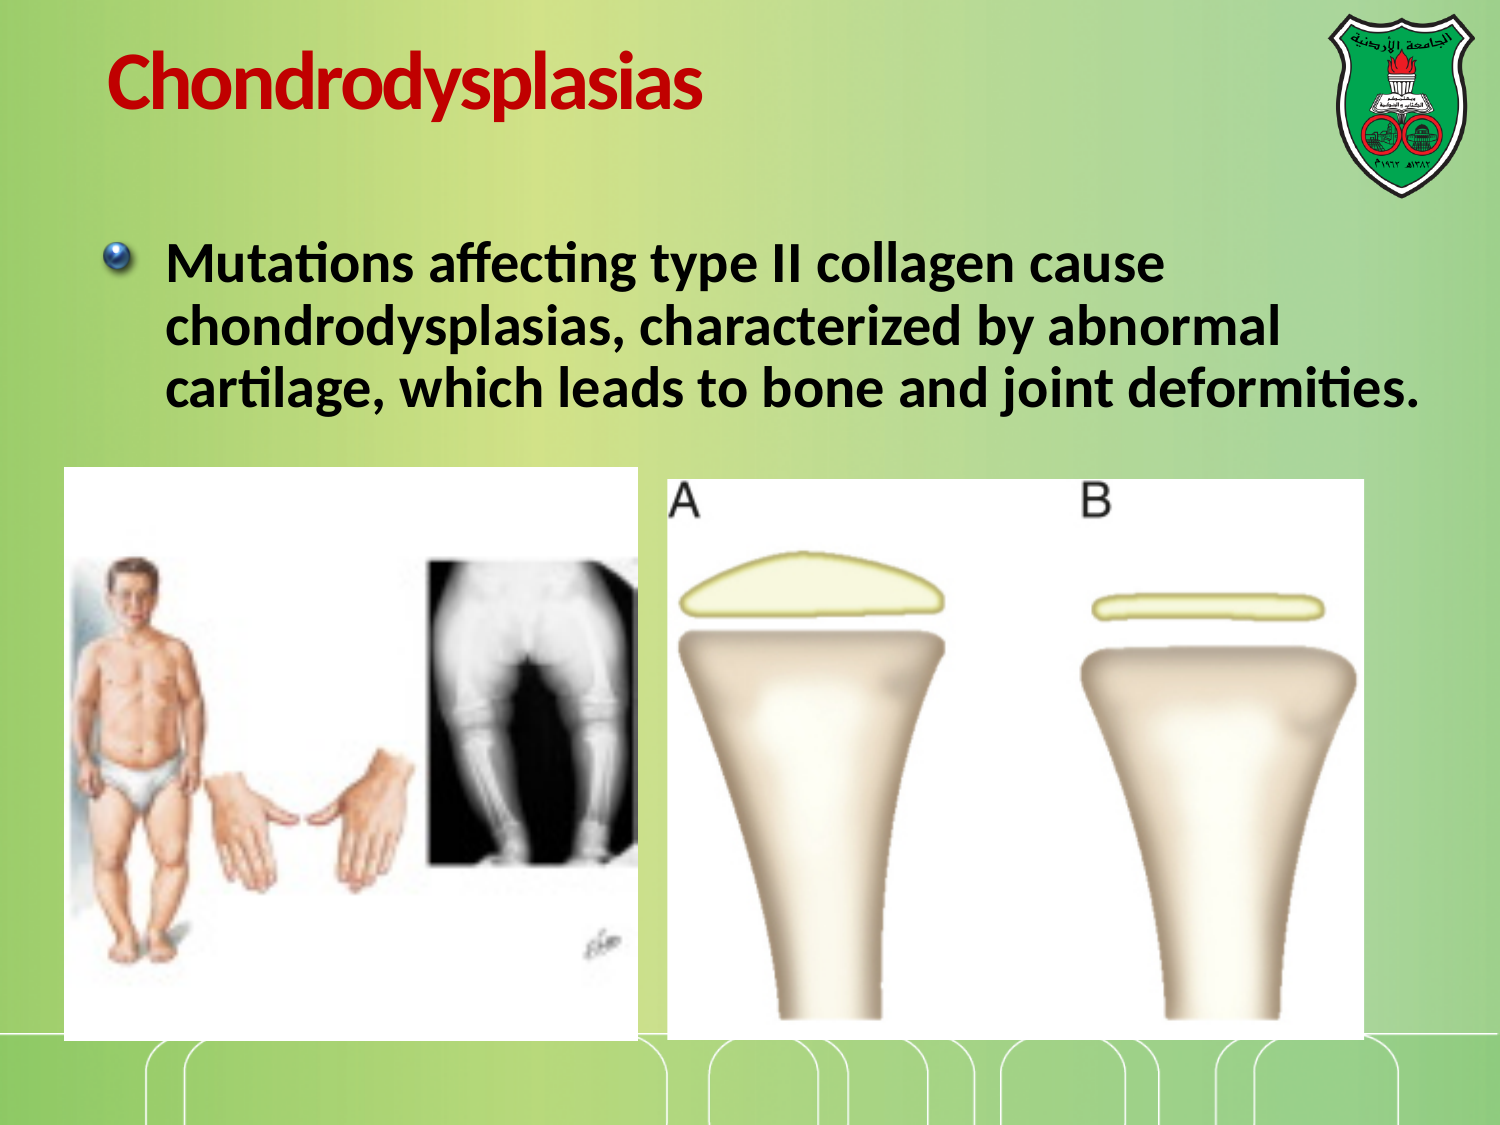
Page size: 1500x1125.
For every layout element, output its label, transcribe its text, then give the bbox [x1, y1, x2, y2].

title Chondrodysplasias [107, 37, 1300, 129]
picture [0, 0, 1500, 1125]
list Mutations affecting type II collagen cause chondrodysplasias, characterized by abnormal cartilage, which leads to bone and joint deformities. [99, 231, 1438, 423]
